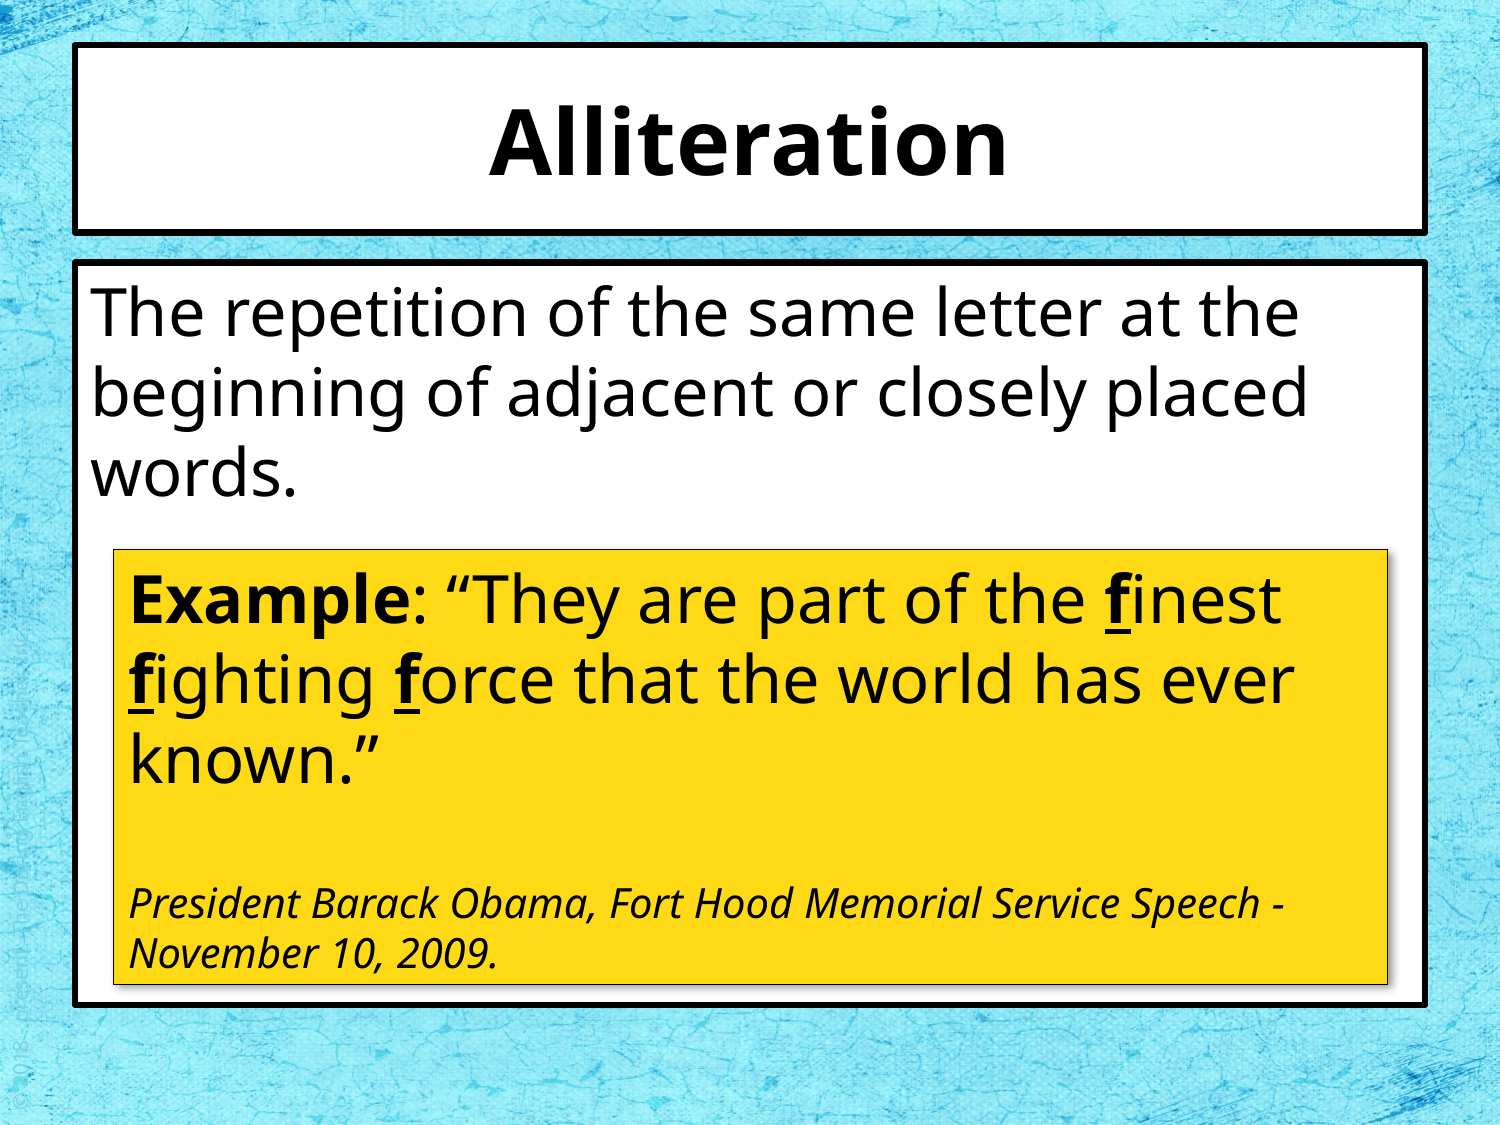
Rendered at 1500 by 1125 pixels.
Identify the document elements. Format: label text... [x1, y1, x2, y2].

list The repetition of the same letter at the beginning of adjacent or closely placed words. [72, 259, 1428, 1008]
title Alliteration [72, 42, 1428, 236]
picture [0, 0, 1500, 1125]
text_box Example: “They are part of the finest fighting force that the world has ever known.” President Barack Obama, Fort Hood Memorial Service Speech - November 10, 2009. [113, 549, 1388, 985]
